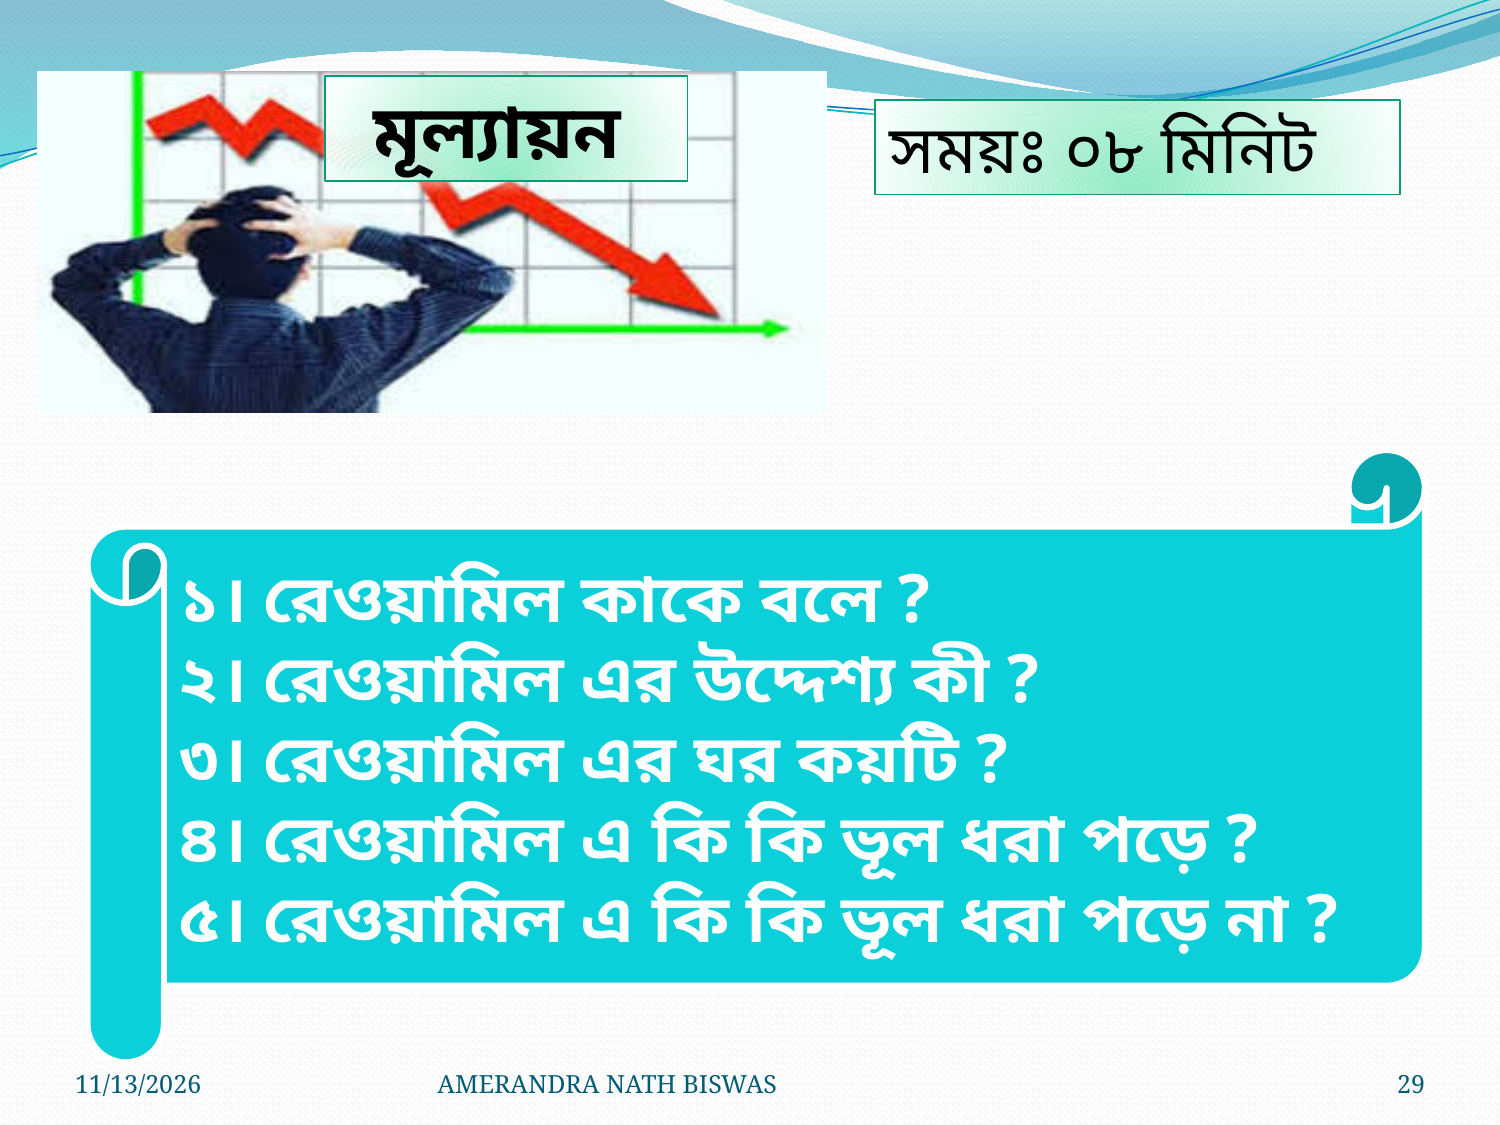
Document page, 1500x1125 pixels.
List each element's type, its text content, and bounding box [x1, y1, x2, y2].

text_box ১। রেওয়ামিল কাকে বলে ? ২। রেওয়ামিল এর উদ্দেশ্য কী ? ৩। রেওয়ামিল এর ঘর কয়টি ? ৪। রেওয়ামিল এ কি কি ভূল ধরা পড়ে ? ৫। রেওয়ামিল এ কি কি ভূল ধরা পড়ে না ? [84, 446, 1429, 1042]
slide_number 29 [1299, 1042, 1425, 1103]
text_box সময়ঃ ০৮ মিনিট [874, 99, 1401, 195]
picture [37, 71, 827, 413]
footer AMERANDRA NATH BISWAS [437, 1042, 988, 1103]
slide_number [75, 1042, 425, 1103]
